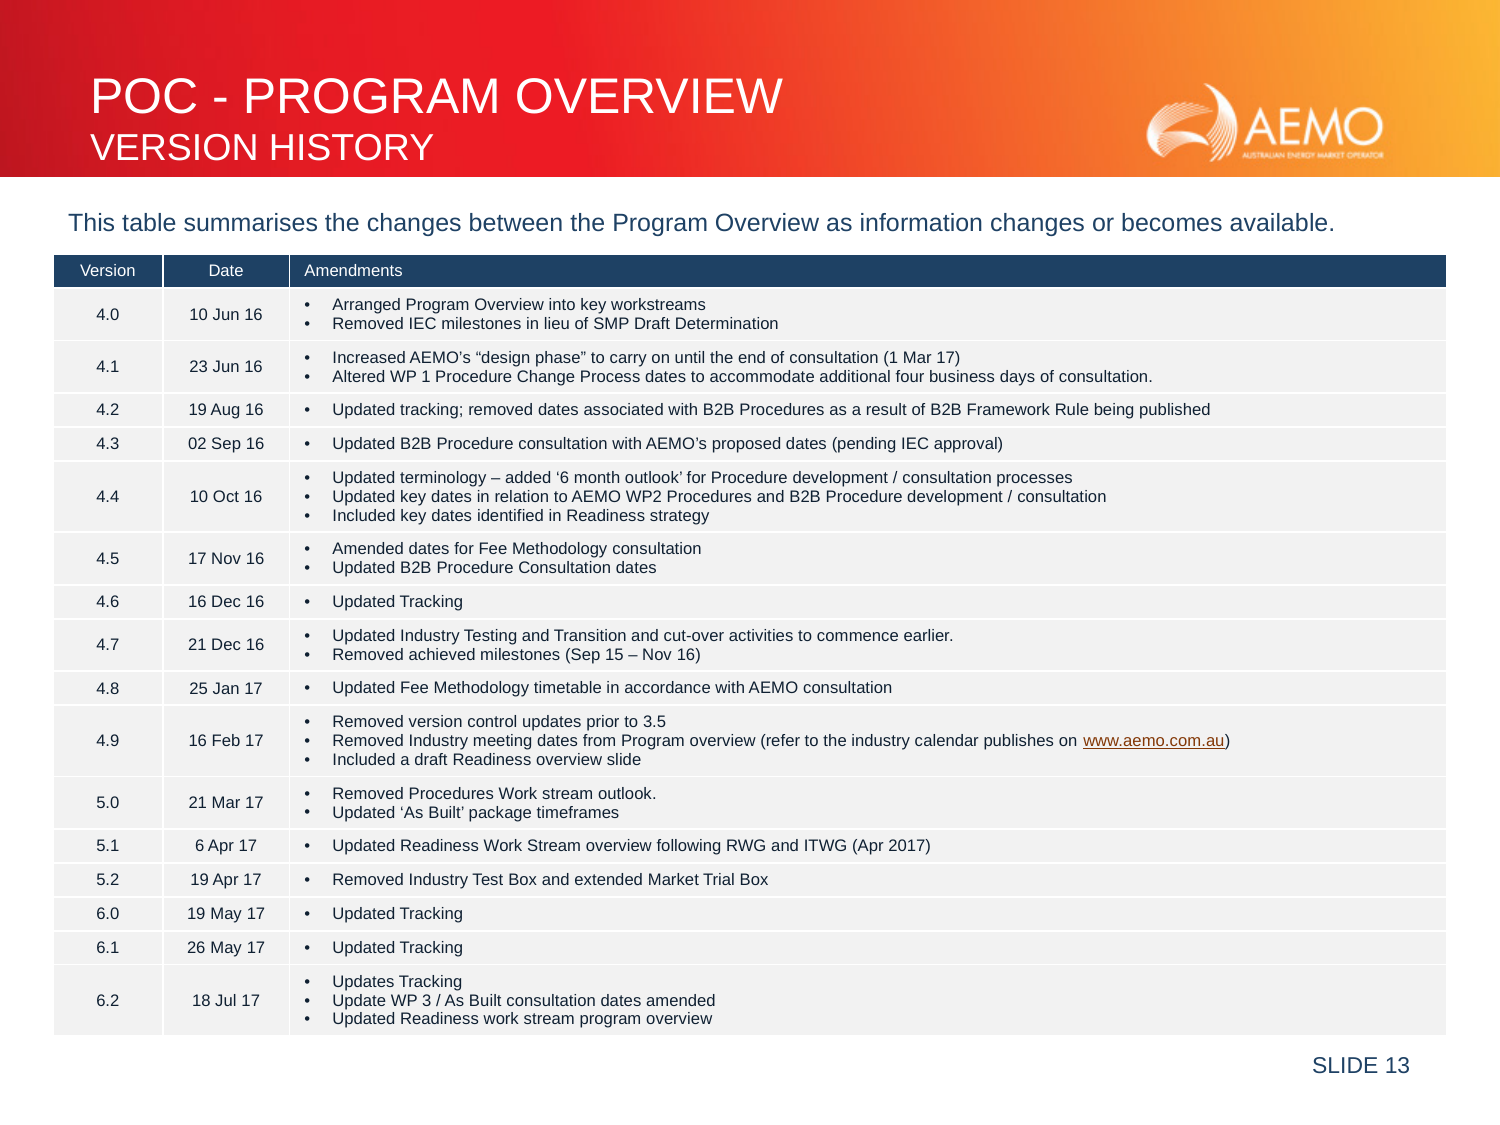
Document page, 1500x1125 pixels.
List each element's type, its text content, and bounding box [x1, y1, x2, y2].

table_cell Updated Tracking [290, 898, 1446, 930]
table_cell 21 Mar 17 [164, 777, 289, 828]
table_cell 4.4 [54, 462, 162, 531]
table_cell 10 Oct 16 [164, 462, 289, 531]
table_cell 23 Jun 16 [164, 341, 289, 392]
table_cell 19 Aug 16 [164, 394, 289, 426]
table_cell 4.7 [54, 620, 162, 670]
table_cell Increased AEMO’s “design phase” to carry on until the end of consultation (1 Mar 17) Altered WP 1 Procedure Change Process dates to accommodate additional four business days of consultation. [290, 341, 1446, 392]
table_cell 5.1 [54, 830, 162, 862]
table_cell 4.2 [54, 394, 162, 426]
table_cell Updated tracking; removed dates associated with B2B Procedures as a result of B2B Framework Rule being published [290, 394, 1446, 426]
table_cell Removed version control updates prior to 3.5 Removed Industry meeting dates from Program overview (refer to the industry calendar publishes on www.aemo.com.au) Included a draft Readiness overview slide [290, 706, 1446, 776]
table_cell 4.9 [54, 706, 162, 776]
table_cell 19 Apr 17 [164, 864, 289, 896]
table_cell 6.2 [54, 965, 162, 1035]
table_cell Updated Tracking [290, 586, 1446, 618]
table_cell 25 Jan 17 [164, 672, 289, 704]
table_cell Updated Industry Testing and Transition and cut-over activities to commence earlier. Removed achieved milestones (Sep 15 – Nov 16) [290, 620, 1446, 670]
table_cell 4.0 [54, 289, 162, 340]
table_cell Removed Procedures Work stream outlook. Updated ‘As Built’ package timeframes [290, 777, 1446, 828]
table_cell Removed Industry Test Box and extended Market Trial Box [290, 864, 1446, 896]
table_cell 17 Nov 16 [164, 533, 289, 584]
table_cell 4.1 [54, 341, 162, 392]
table_cell 26 May 17 [164, 932, 289, 964]
table_cell 4.5 [54, 533, 162, 584]
table_cell 18 Jul 17 [164, 965, 289, 1035]
table_header Amendments [290, 255, 1446, 287]
table_cell 02 Sep 16 [164, 428, 289, 460]
table_cell Updated B2B Procedure consultation with AEMO’s proposed dates (pending IEC approval) [290, 428, 1446, 460]
table_cell 16 Dec 16 [164, 586, 289, 618]
table_cell Updated terminology – added ‘6 month outlook’ for Procedure development / consultation processes Updated key dates in relation to AEMO WP2 Procedures and B2B Procedure development / consultation Included key dates identified in Readiness strategy [290, 462, 1446, 531]
table_cell 4.3 [54, 428, 162, 460]
table_cell 6.1 [54, 932, 162, 964]
table_cell Updated Fee Methodology timetable in accordance with AEMO consultation [290, 672, 1446, 704]
table_cell 4.8 [54, 672, 162, 704]
table_cell 5.0 [54, 777, 162, 828]
table_cell Amended dates for Fee Methodology consultation Updated B2B Procedure Consultation dates [290, 533, 1446, 584]
table_cell Updated Tracking [290, 932, 1446, 964]
table_cell 21 Dec 16 [164, 620, 289, 670]
table_cell 19 May 17 [164, 898, 289, 930]
table_cell Updated Readiness Work Stream overview following RWG and ITWG (Apr 2017) [290, 830, 1446, 862]
table_cell 16 Feb 17 [164, 706, 289, 776]
picture [0, 0, 1500, 177]
table_cell Arranged Program Overview into key workstreams Removed IEC milestones in lieu of SMP Draft Determination [290, 289, 1446, 340]
table_header Date [164, 255, 289, 287]
list This table summarises the changes between the Program Overview as information changes or becomes available. [53, 199, 1447, 253]
table_cell Updates Tracking Update WP 3 / As Built consultation dates amended Updated Readiness work stream program overview [290, 965, 1446, 1035]
table_cell 6 Apr 17 [164, 830, 289, 862]
table_cell 4.6 [54, 586, 162, 618]
table_cell 10 Jun 16 [164, 289, 289, 340]
table_header Version [54, 255, 162, 287]
title PoC - Program Overview Version history [75, 35, 1114, 176]
table_cell 6.0 [54, 898, 162, 930]
table_cell 5.2 [54, 864, 162, 896]
